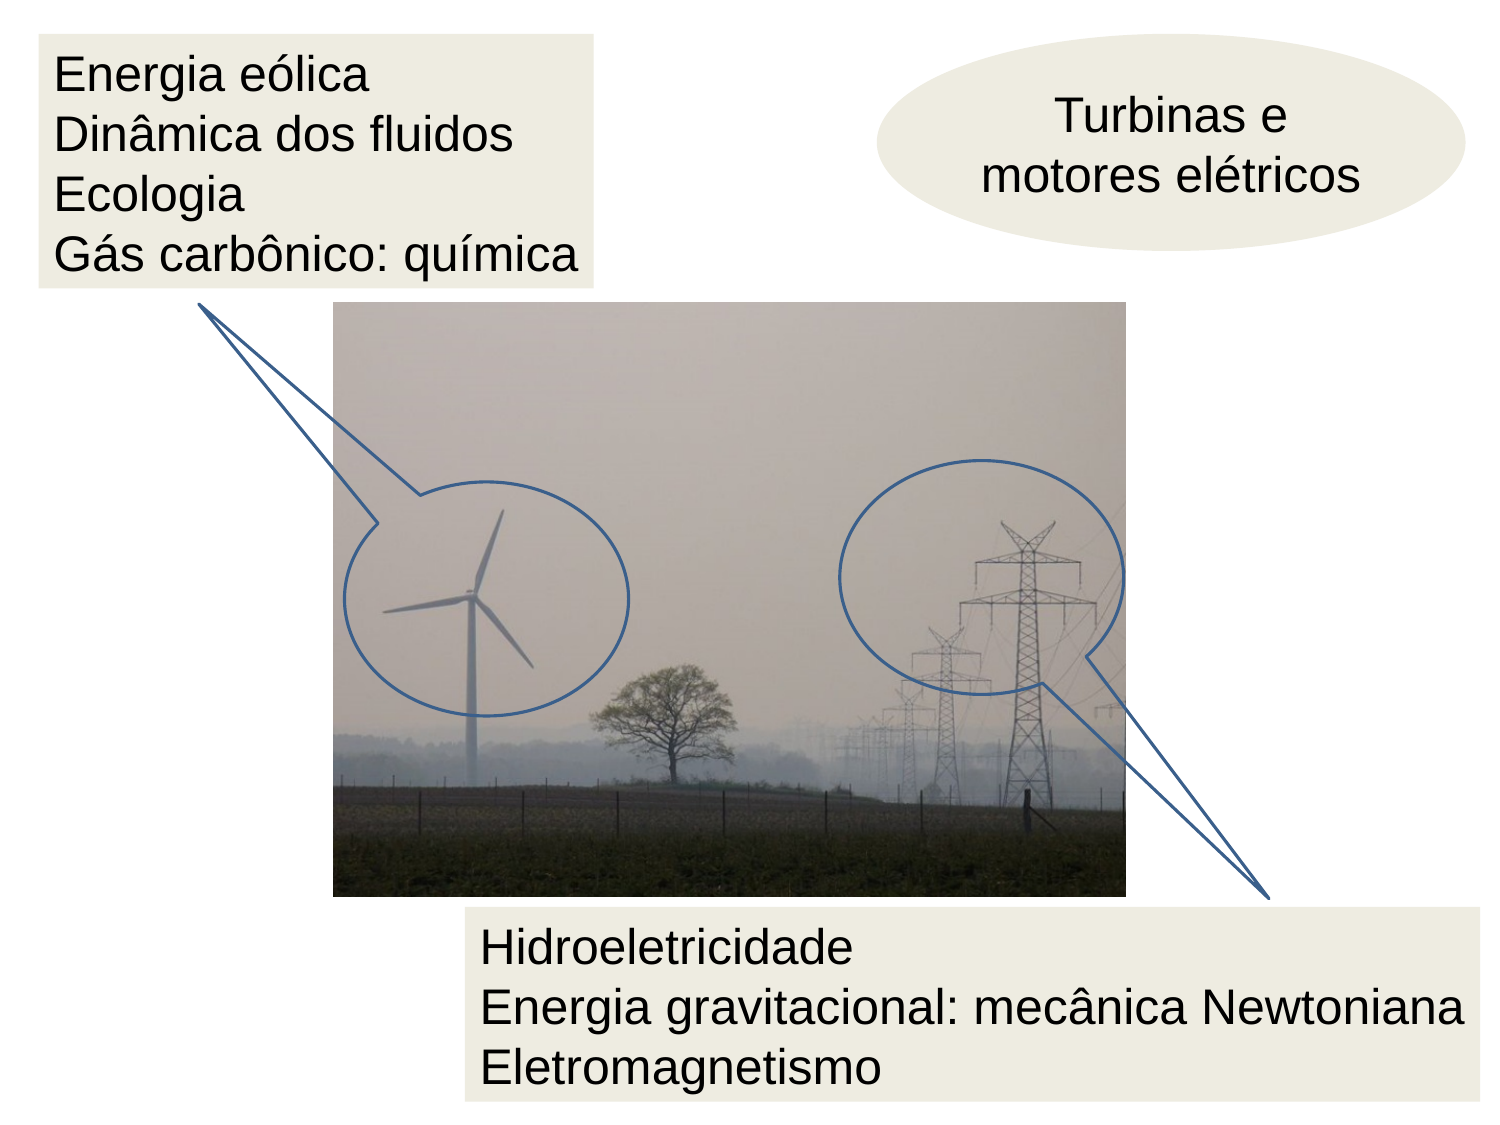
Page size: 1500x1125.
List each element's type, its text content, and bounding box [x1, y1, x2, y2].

text_box Hidroeletricidade Energia gravitacional: mecânica Newtoniana Eletromagnetismo [464, 906, 1481, 1102]
text_box Energia eólica Dinâmica dos fluidos Ecologia Gás carbônico: química [38, 33, 594, 289]
text_box [1135, 718, 1271, 900]
text_box Turbinas e motores elétricos [875, 32, 1468, 253]
picture [333, 302, 1126, 897]
text_box [197, 302, 324, 460]
